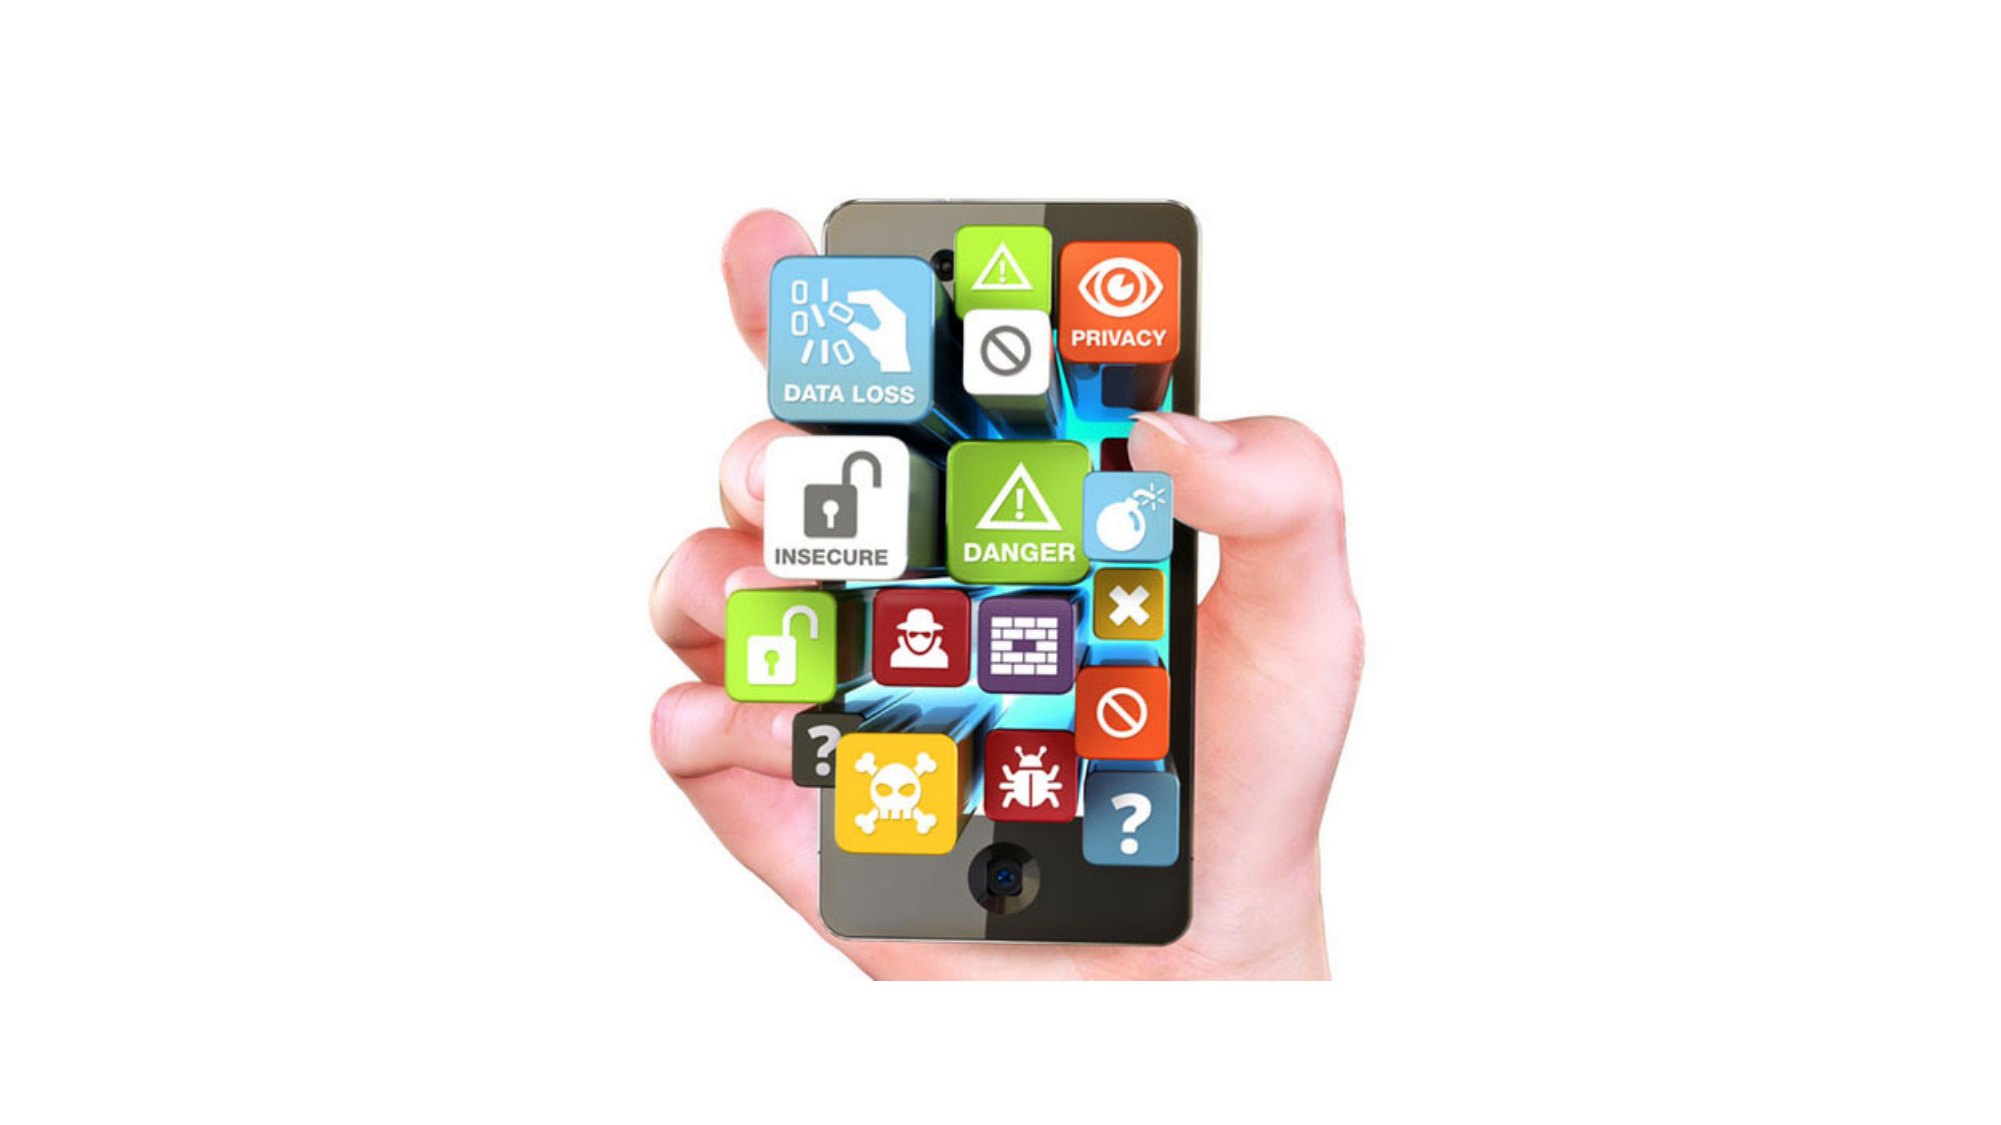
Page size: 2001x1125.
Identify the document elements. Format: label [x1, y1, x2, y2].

picture [467, 144, 1478, 981]
